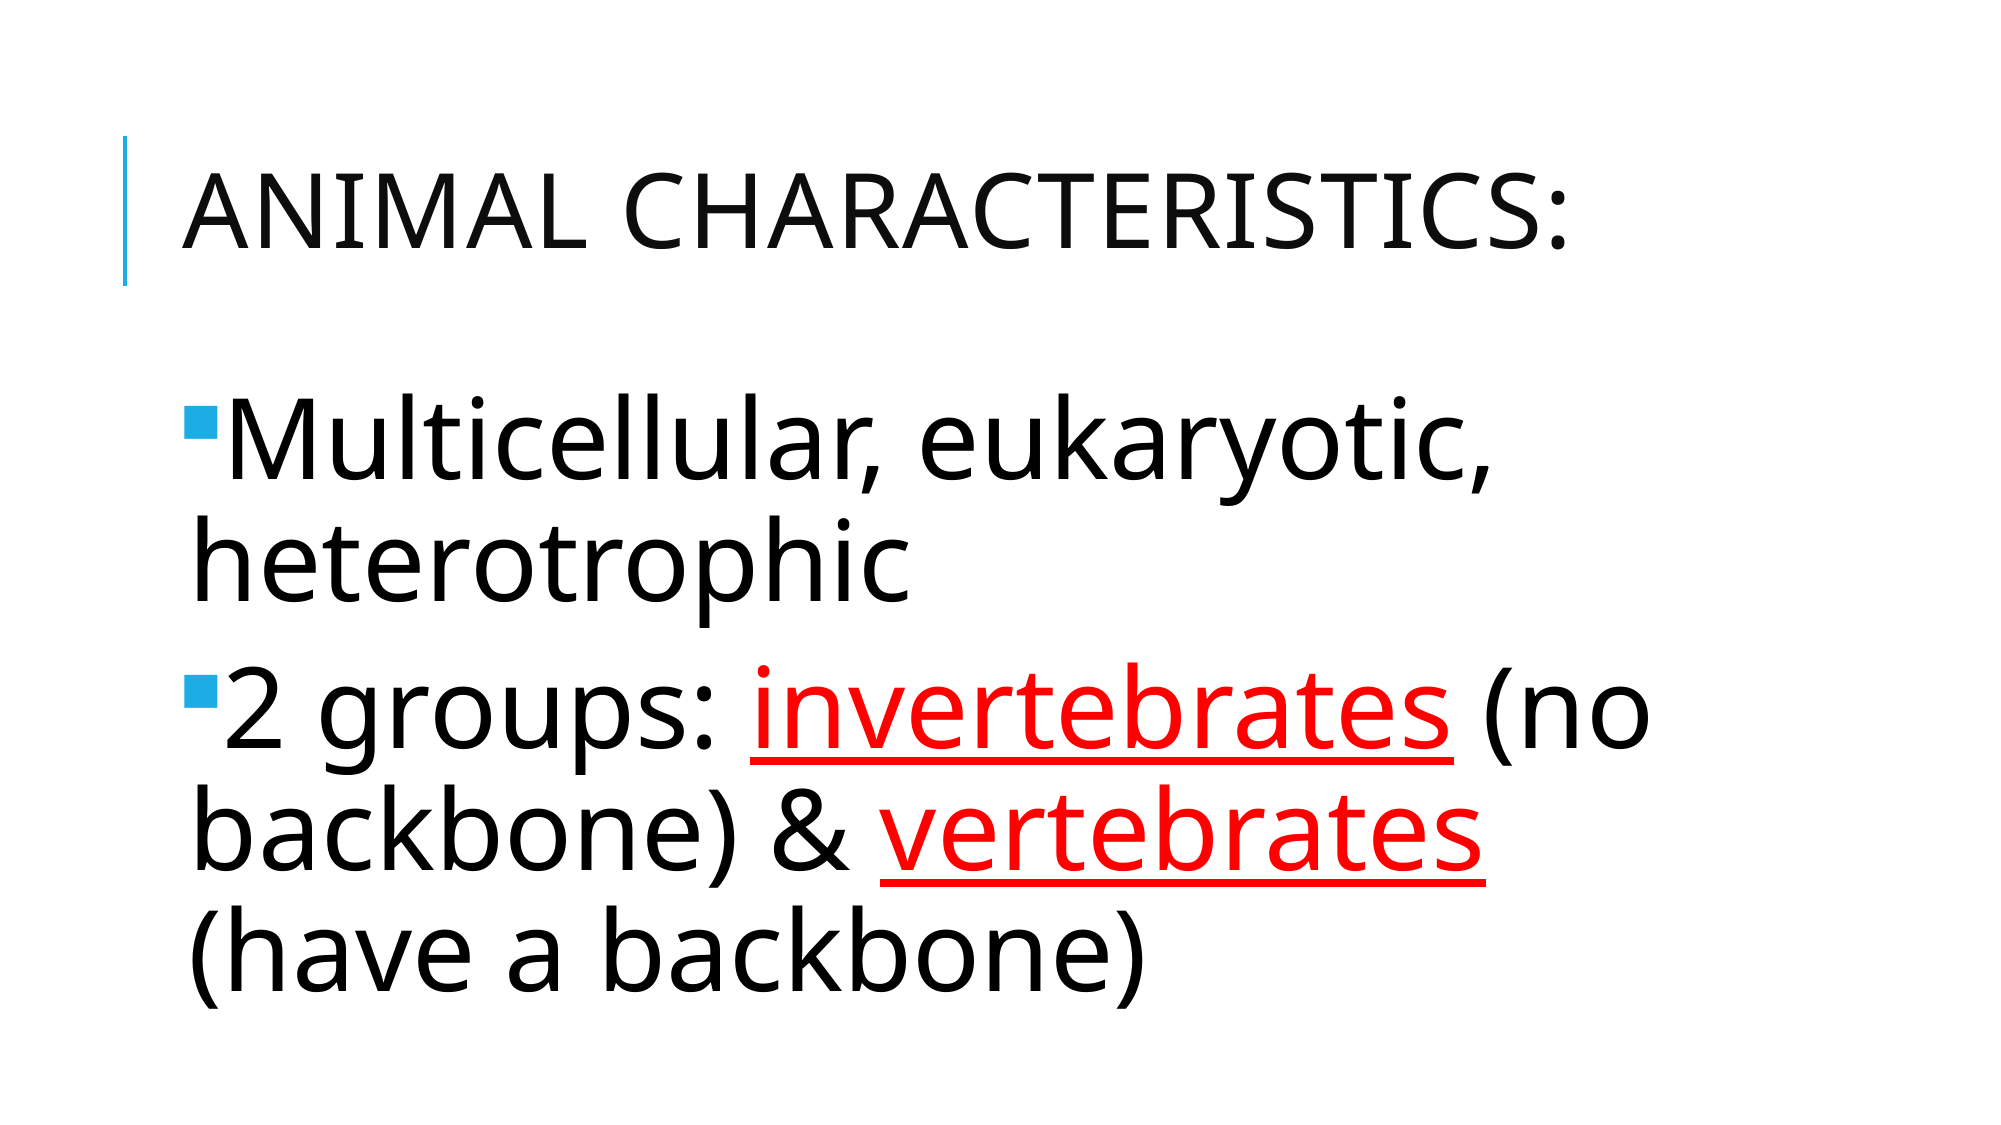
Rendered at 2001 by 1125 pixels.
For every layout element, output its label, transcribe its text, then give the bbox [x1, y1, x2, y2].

title Animal characteristics: [168, 96, 1763, 342]
list Multicellular, eukaryotic, heterotrophic 2 groups: invertebrates (no backbone) & vertebrates (have a backbone) [168, 375, 1763, 1035]
